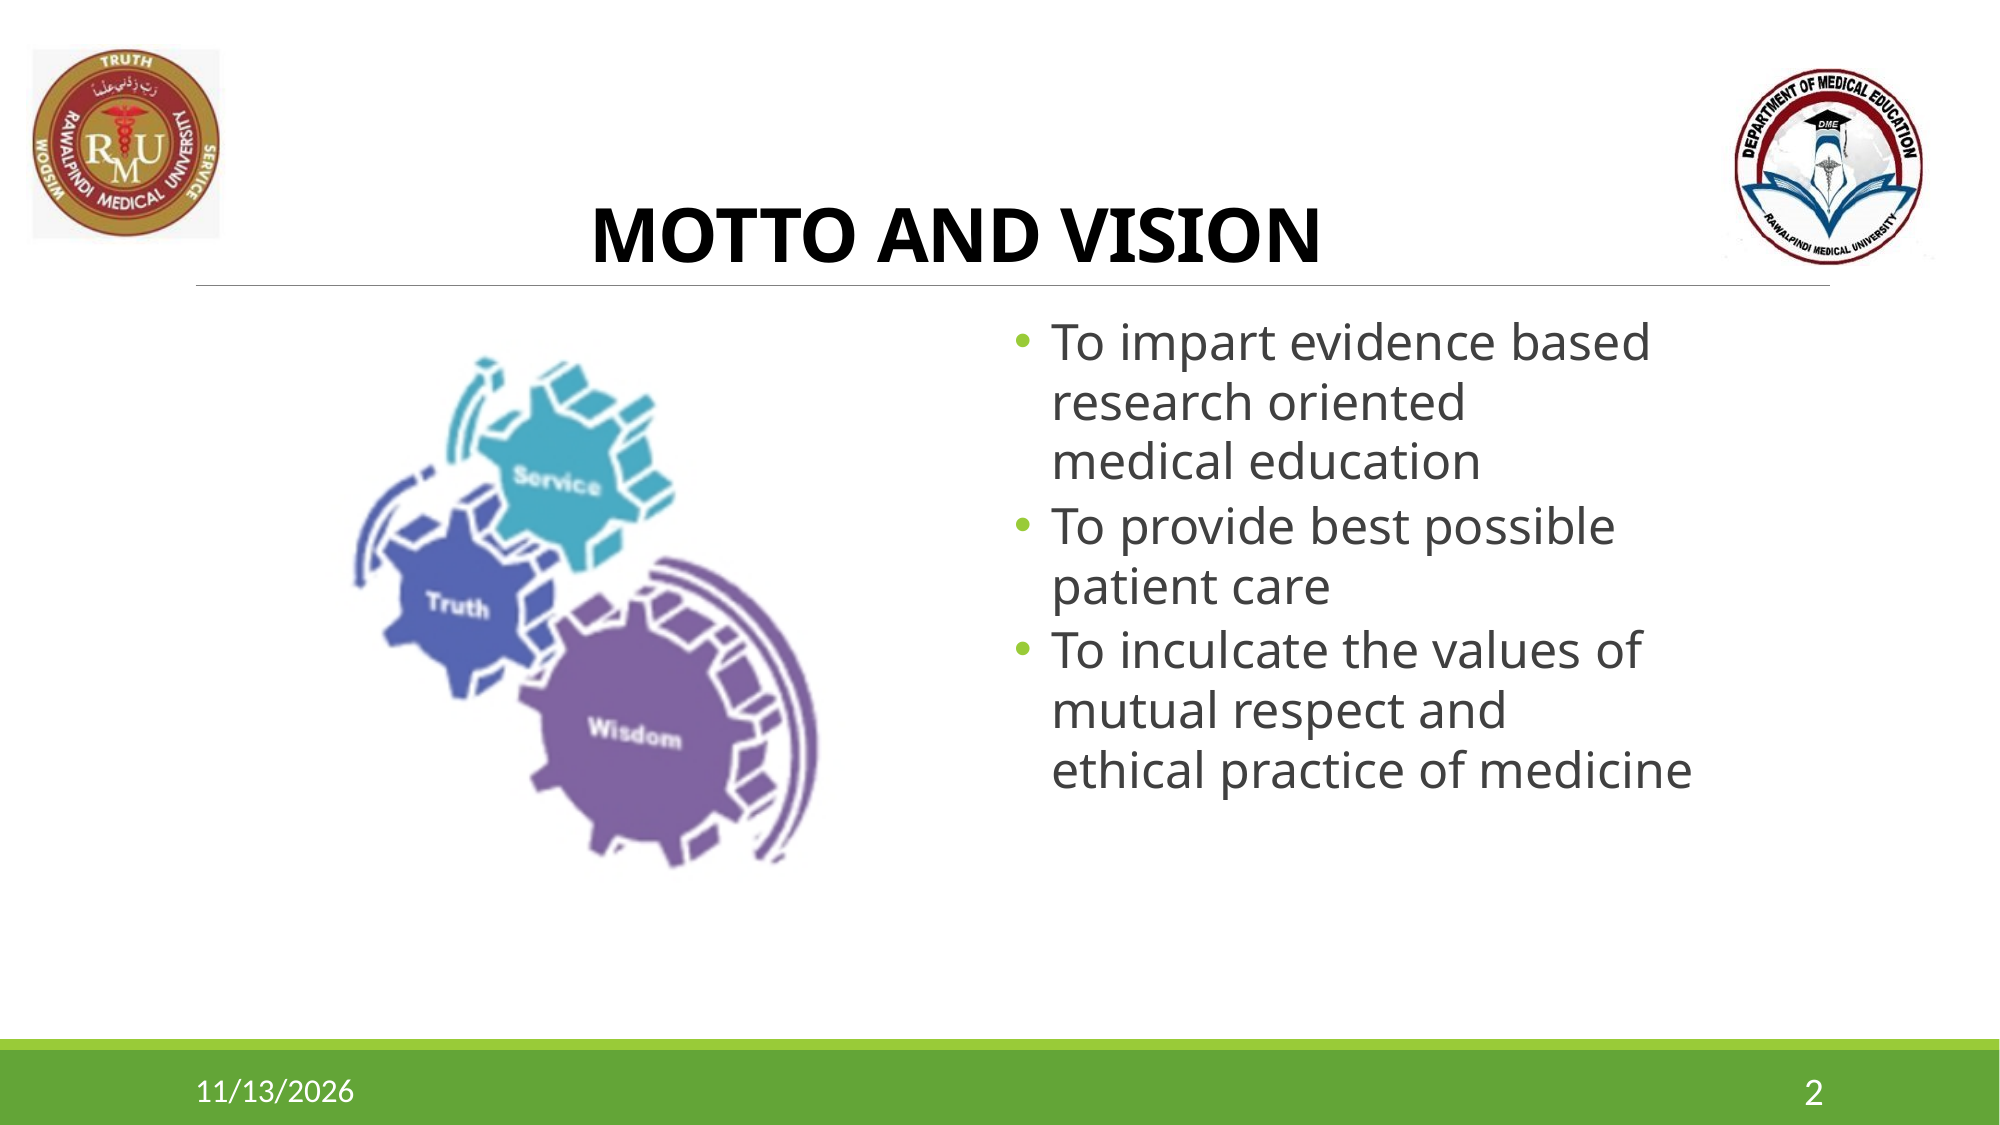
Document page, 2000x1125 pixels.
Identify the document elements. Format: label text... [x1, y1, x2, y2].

picture [1720, 67, 1936, 266]
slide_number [179, 1059, 586, 1120]
picture [179, 302, 990, 962]
text_box To impart evidence based research oriented medical education To provide best possible patient care To inculcate the values of mutual respect and ethical practice of medicine [1014, 302, 1758, 1031]
slide_number 2 [1623, 1059, 1839, 1120]
picture [25, 44, 229, 248]
title MOTTO AND VISION VI [179, 47, 1830, 285]
